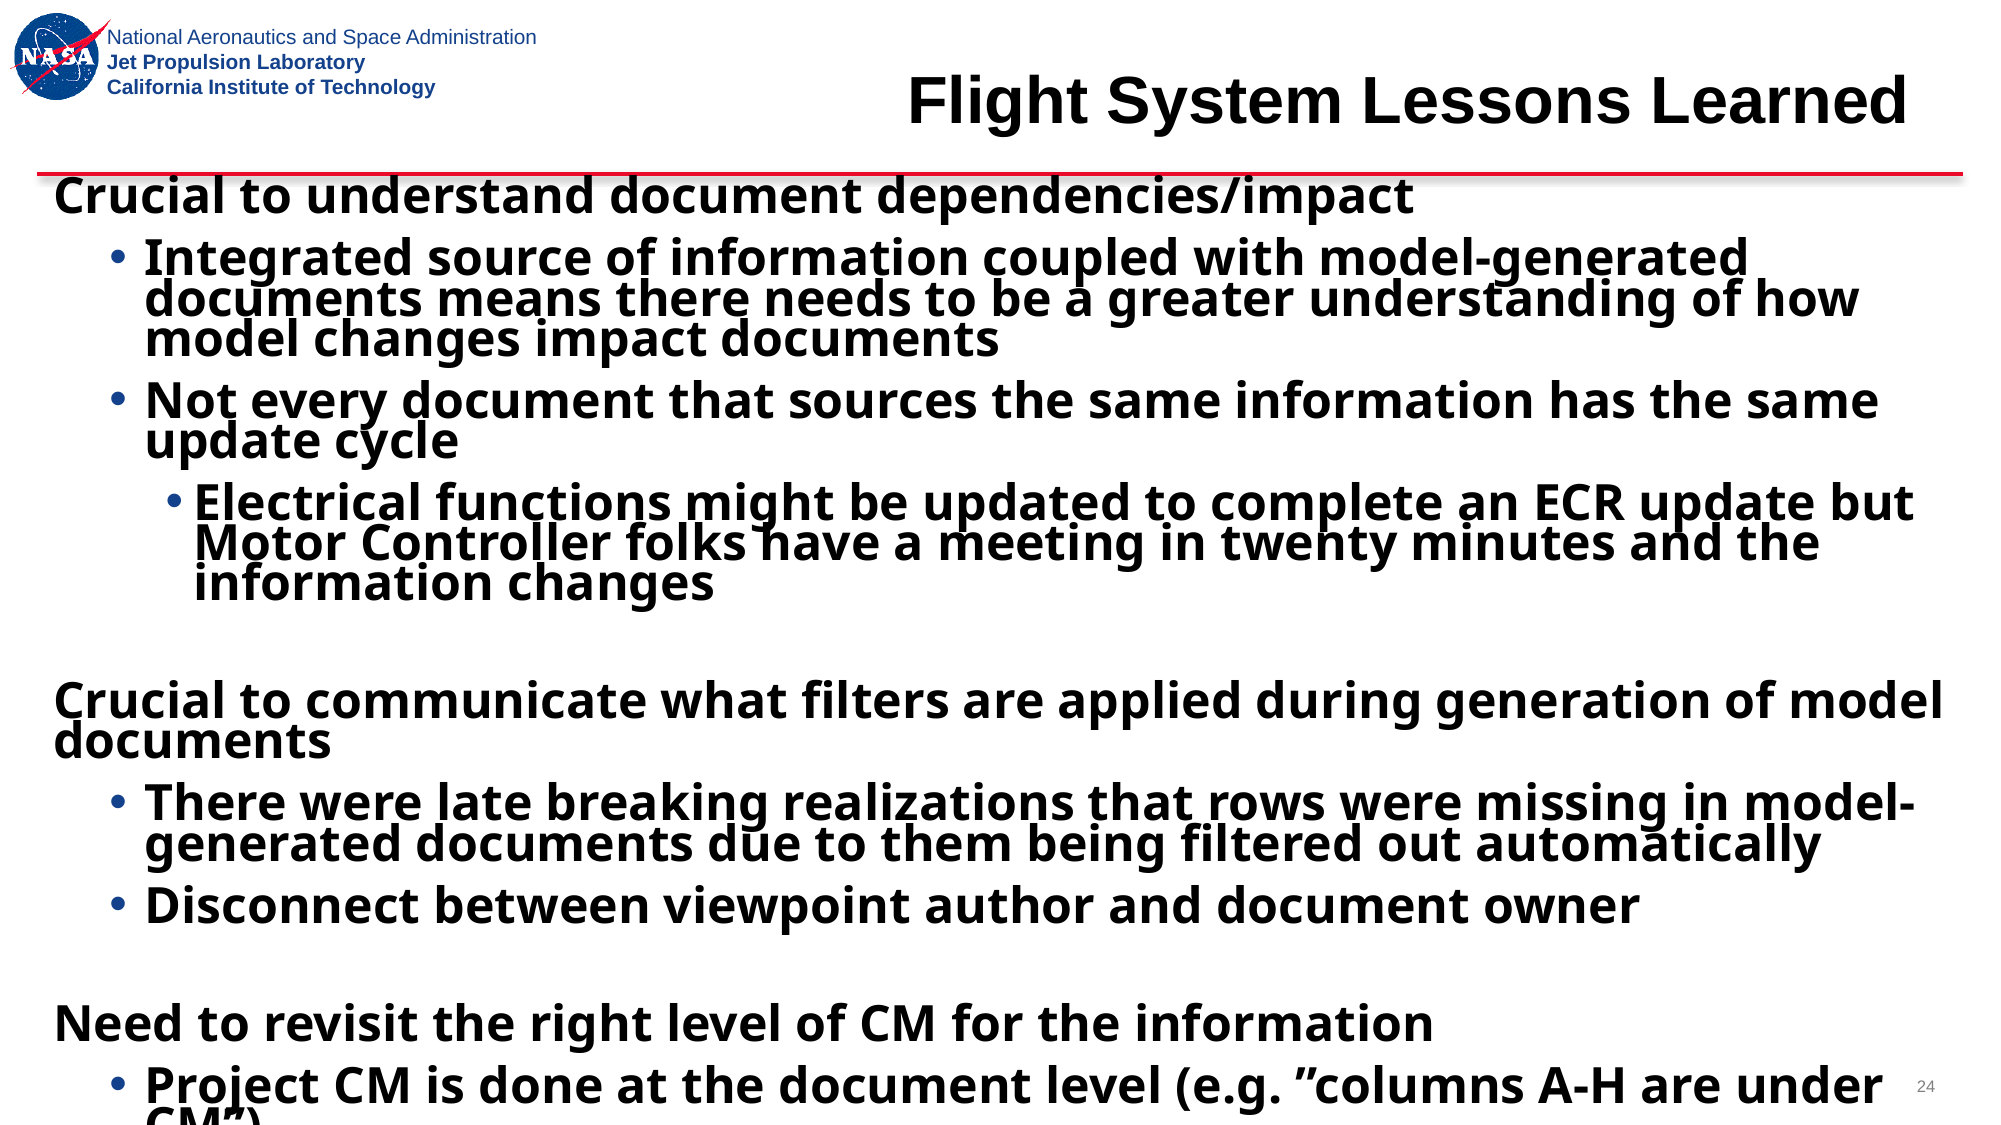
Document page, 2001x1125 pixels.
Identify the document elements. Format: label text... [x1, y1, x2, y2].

picture [0, 0, 119, 110]
title Flight System Lessons Learned [814, 37, 2000, 145]
list Crucial to understand document dependencies/impact Integrated source of information coupled with model-generated documents means there needs to be a greater understanding of how model changes impact documents Not every document that sources the same information has the same update cycle Electrical functions might be updated to complete an ECR update but Motor Controller folks have a meeting in twenty minutes and the information changes Crucial to communicate what filters are applied during generation of model documents There were late breaking realizations that rows were missing in model-generated documents due to them being filtered out automatically Disconnect between viewpoint author and document owner Need to revisit the right level of CM for the information Project CM is done at the document level (e.g. ”columns A-H are under CM”) As non traditional design documents are generated from the model, the Abstracted Flight System Block Diagram, there will be changes requested that might affect documents under CM [38, 176, 1970, 1035]
picture [110, 82, 119, 92]
